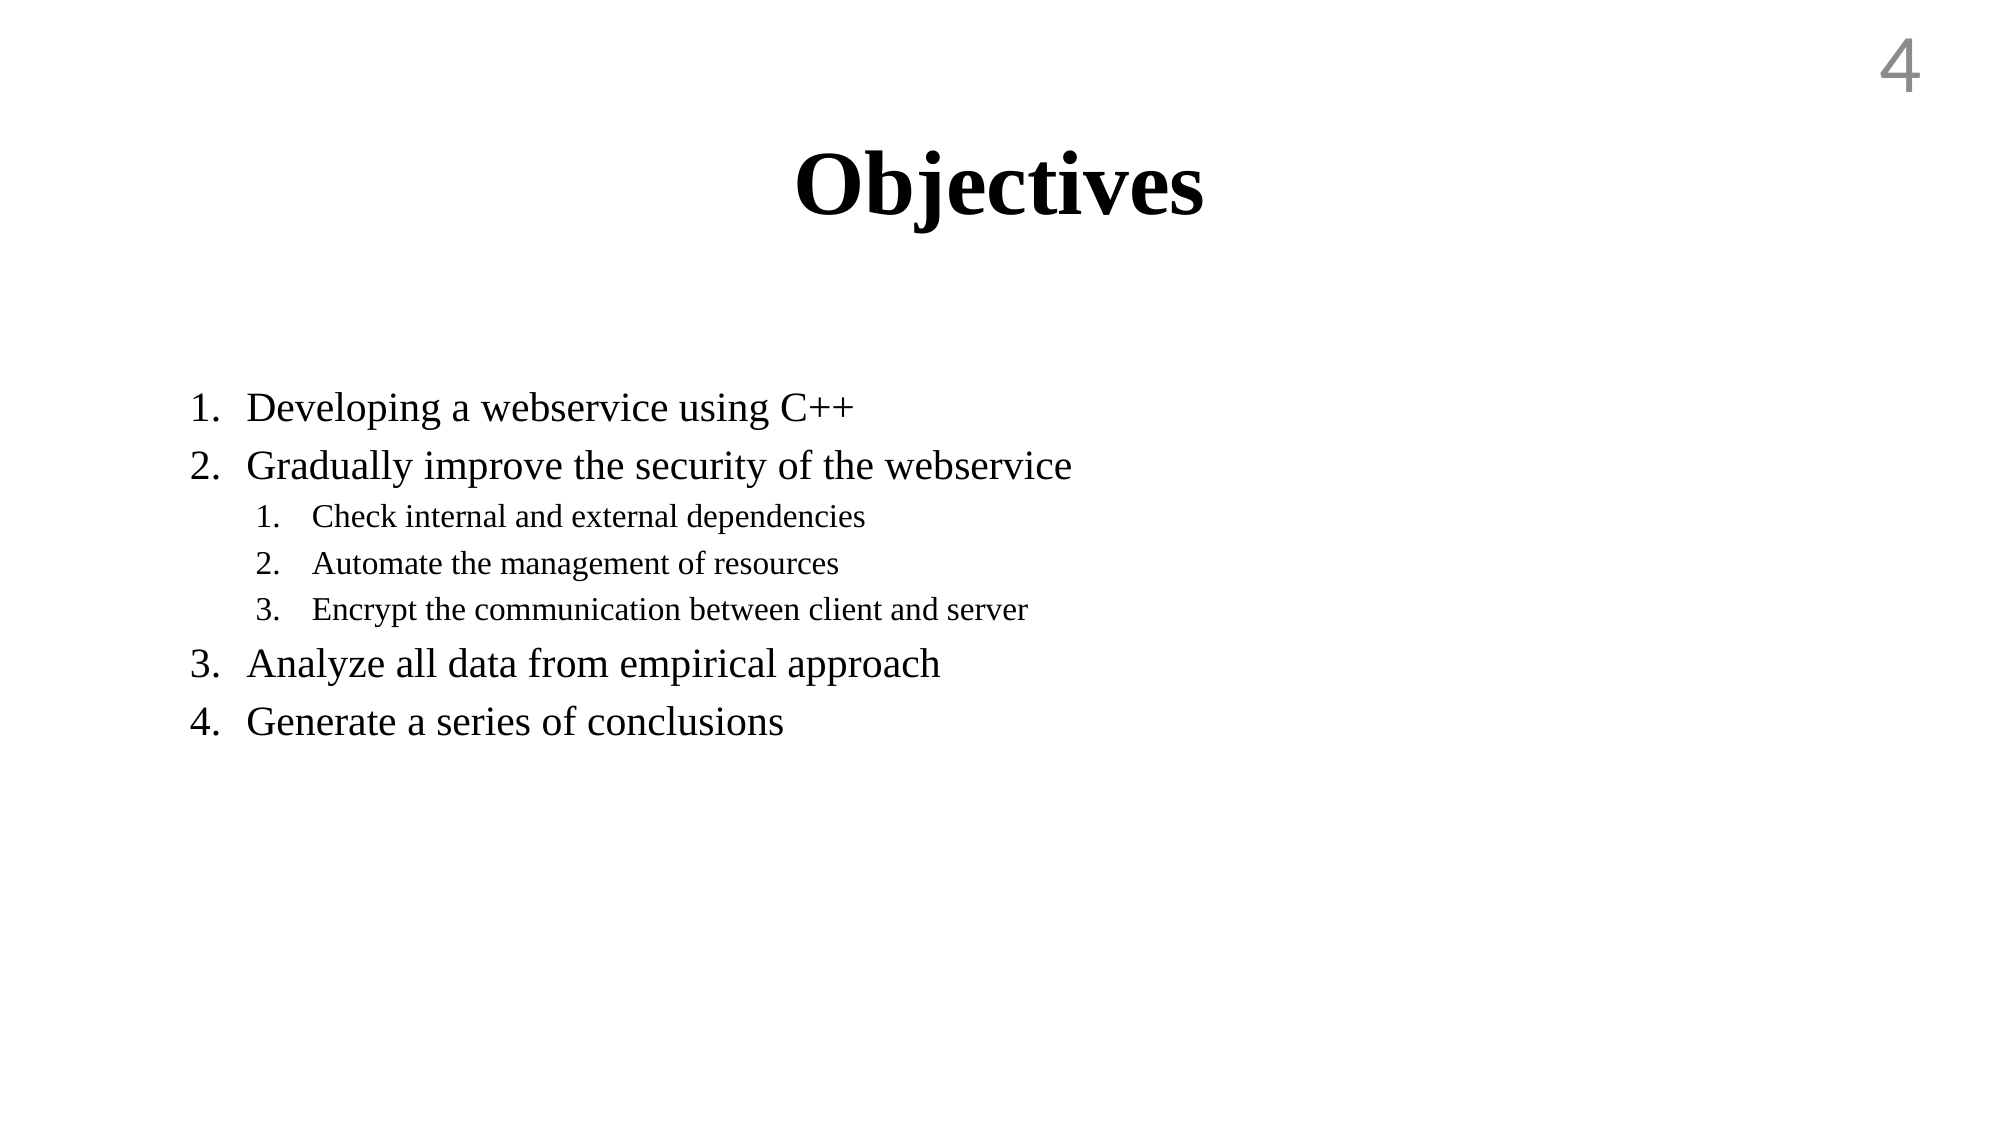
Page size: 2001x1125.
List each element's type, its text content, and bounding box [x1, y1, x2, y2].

title Objectives [99, 90, 1900, 254]
list Developing a webservice using C++ Gradually improve the security of the webservice Check internal and external dependencies Automate the management of resources Encrypt the communication between client and server Analyze all data from empirical approach Generate a series of conclusions [99, 254, 1937, 1035]
slide_number 4 [1770, 29, 1937, 90]
